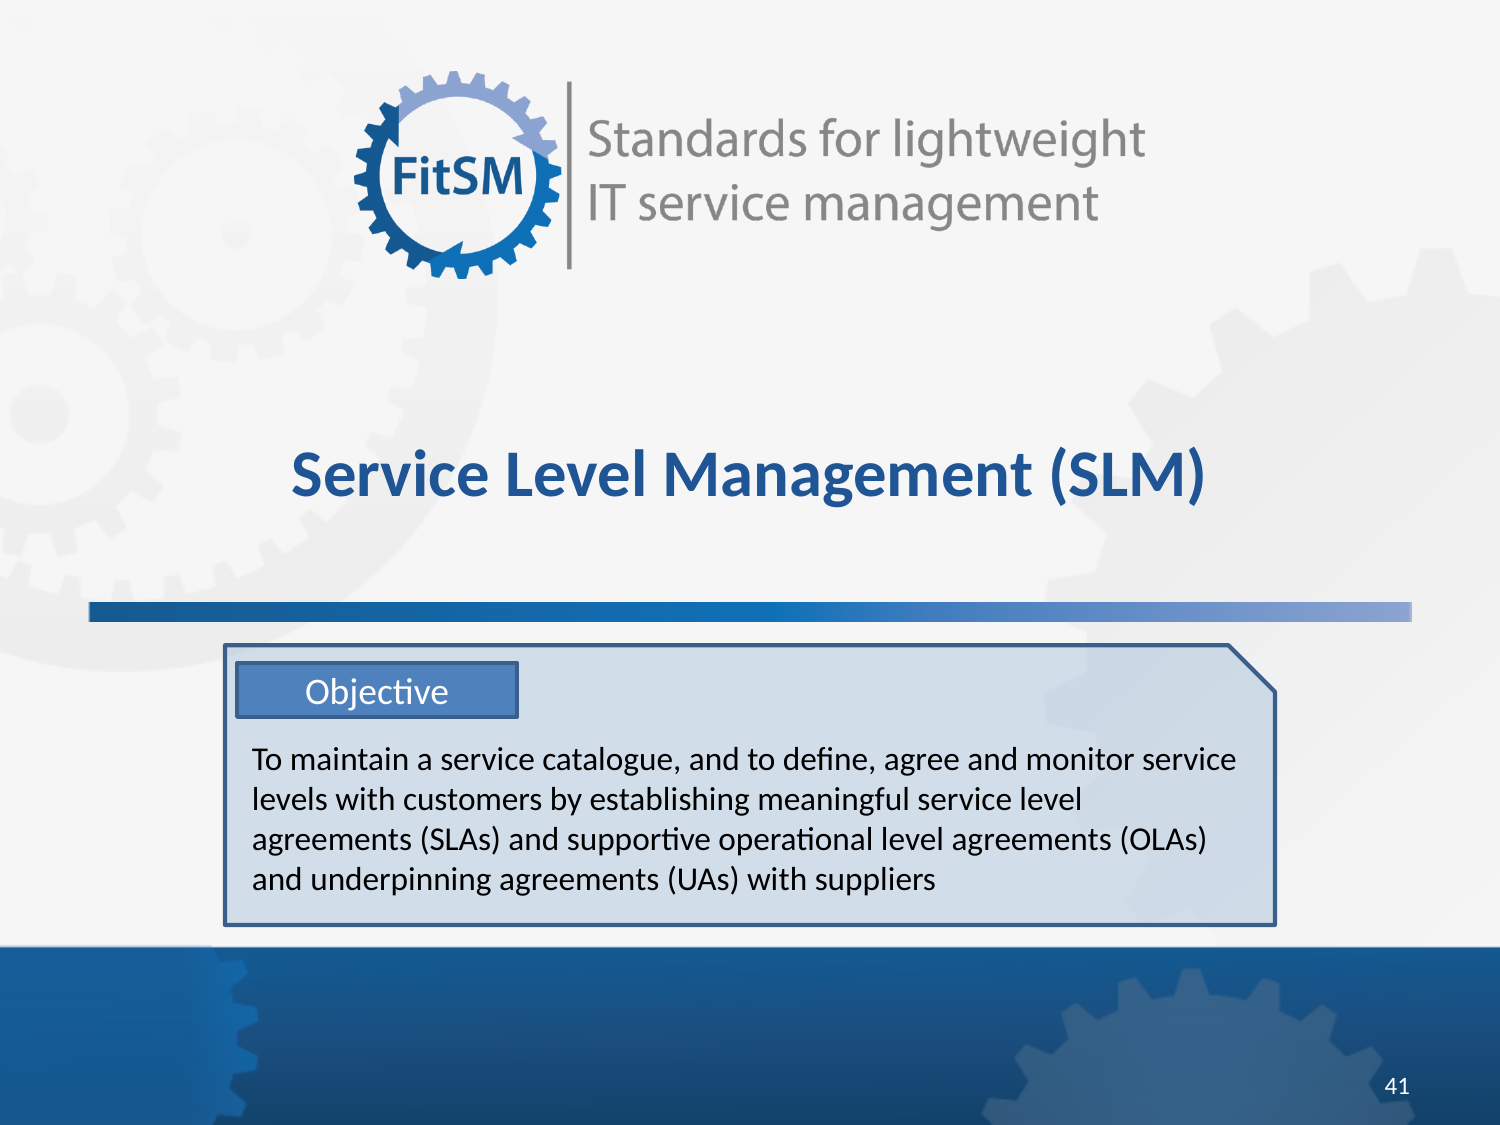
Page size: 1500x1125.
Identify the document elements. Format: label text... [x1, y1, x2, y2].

text_box To maintain a service catalogue, and to define, agree and monitor service levels with customers by establishing meaningful service level agreements (SLAs) and supportive operational level agreements (OLAs) and underpinning agreements (UAs) with suppliers [237, 729, 1260, 905]
text_box [222, 643, 1278, 928]
text_box Objective [235, 661, 519, 719]
slide_number 41 [1074, 1054, 1425, 1115]
picture [0, 0, 1500, 1125]
title Service Level Management (SLM) [112, 349, 1388, 591]
